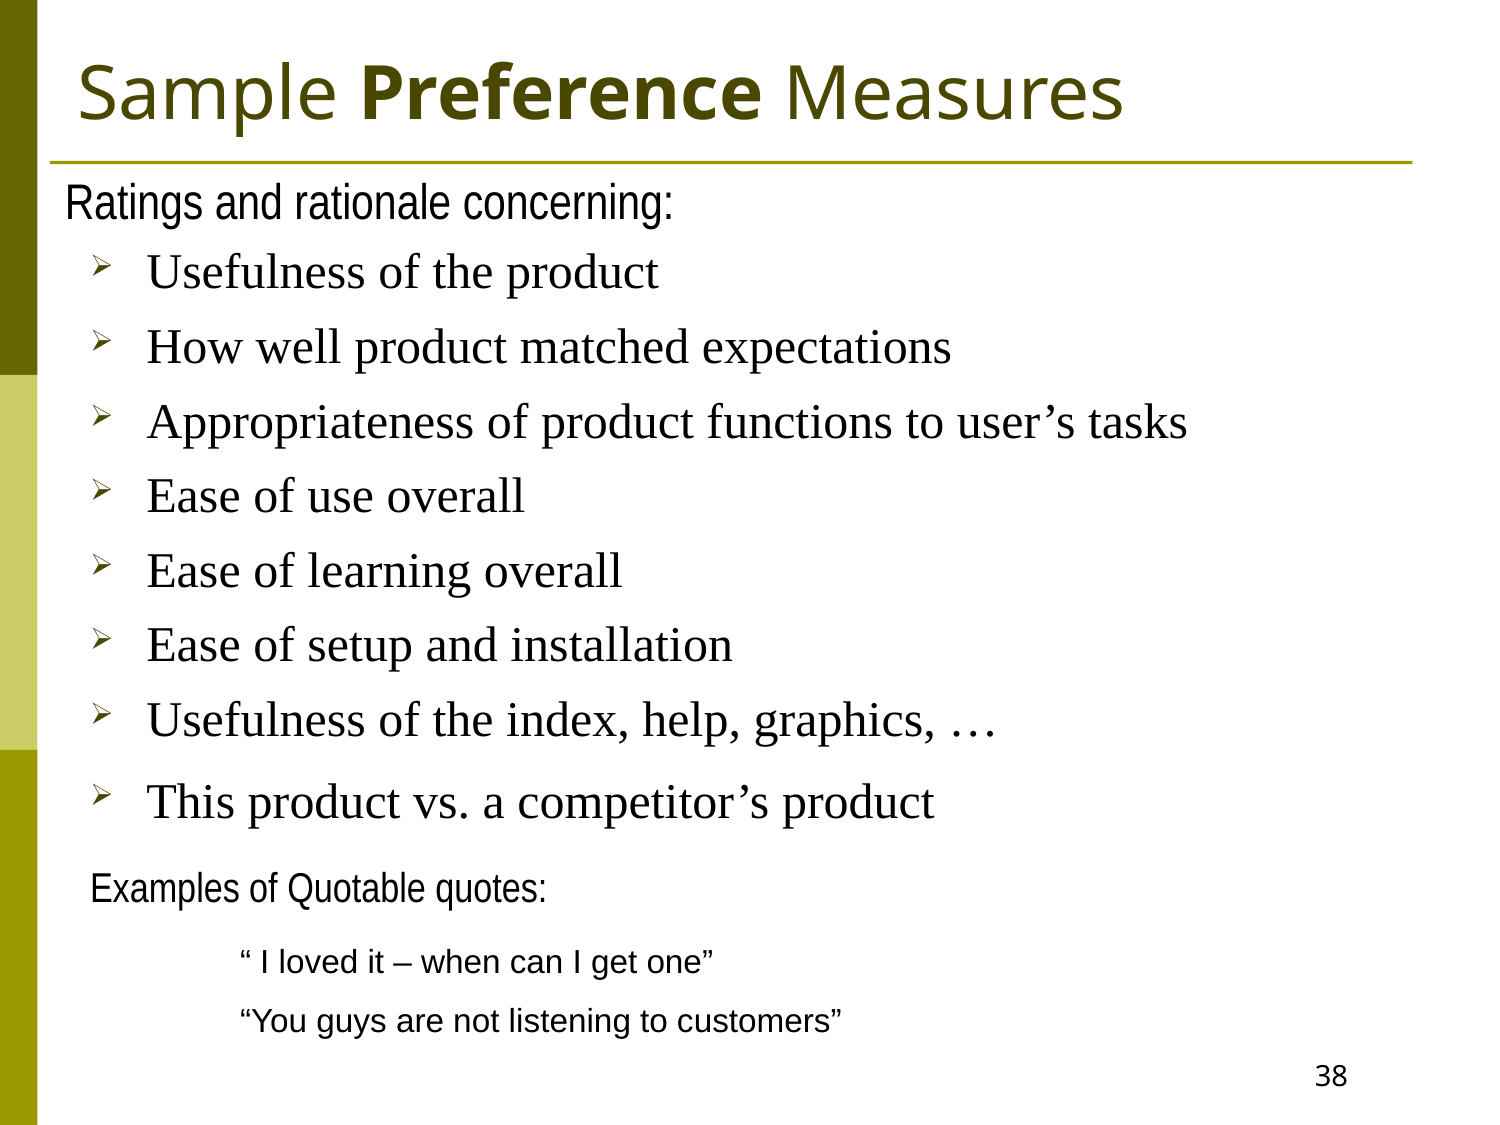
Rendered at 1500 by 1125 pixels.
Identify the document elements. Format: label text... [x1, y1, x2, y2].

list Usefulness of the product How well product matched expectations Appropriateness of product functions to user’s tasks Ease of use overall Ease of learning overall Ease of setup and installation Usefulness of the index, help, graphics, … This product vs. a competitor’s product Examples of Quotable quotes: “ I loved it – when can I get one” “You guys are not listening to customers” [74, 237, 1401, 1101]
text_box Ratings and rationale concerning: [50, 162, 1150, 238]
slide_number 38 [1299, 1050, 1463, 1125]
title Sample Preference Measures [62, 37, 1413, 143]
